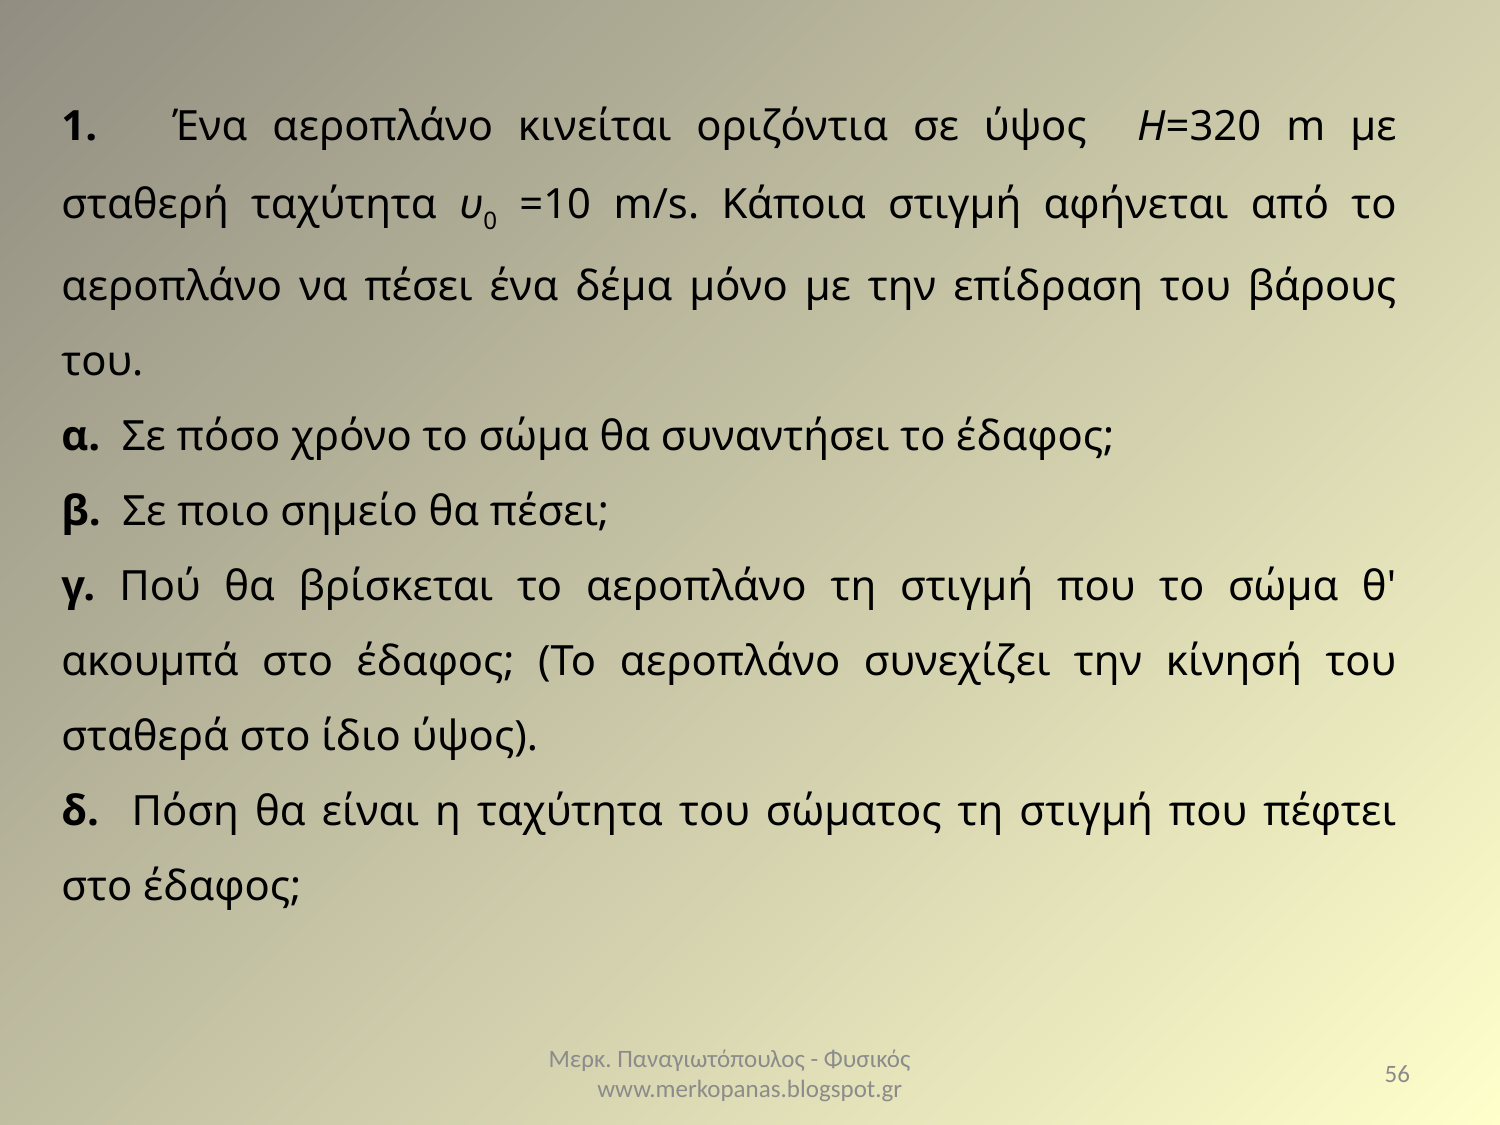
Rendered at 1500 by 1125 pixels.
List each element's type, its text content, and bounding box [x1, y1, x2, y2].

footer Μερκ. Παναγιωτόπουλος - Φυσικός www.merkopanas.blogspot.gr [512, 1042, 988, 1103]
text_box 1. Ένα αεροπλάνο κινείται οριζόντια σε ύψος Η=320 m με σταθερή ταχύτητα υ0 =10 m/s. Κάποια στιγμή αφήνεται από το αεροπλάνο να πέσει ένα δέμα μόνο με την επίδραση του βάρους του. α. Σε πόσο χρόνο το σώμα θα συναντήσει το έδαφος; β. Σε ποιο σημείο θα πέσει; γ. Πού θα βρίσκεται το αεροπλάνο τη στιγμή που το σώμα θ' ακουμπά στο έδαφος; (Το αεροπλάνο συνεχίζει την κίνησή του σταθερά στο ίδιο ύψος). δ. Πόση θα είναι η ταχύτητα του σώματος τη στιγμή που πέφτει στο έδαφος; [46, 66, 1412, 917]
slide_number 56 [1074, 1042, 1425, 1103]
